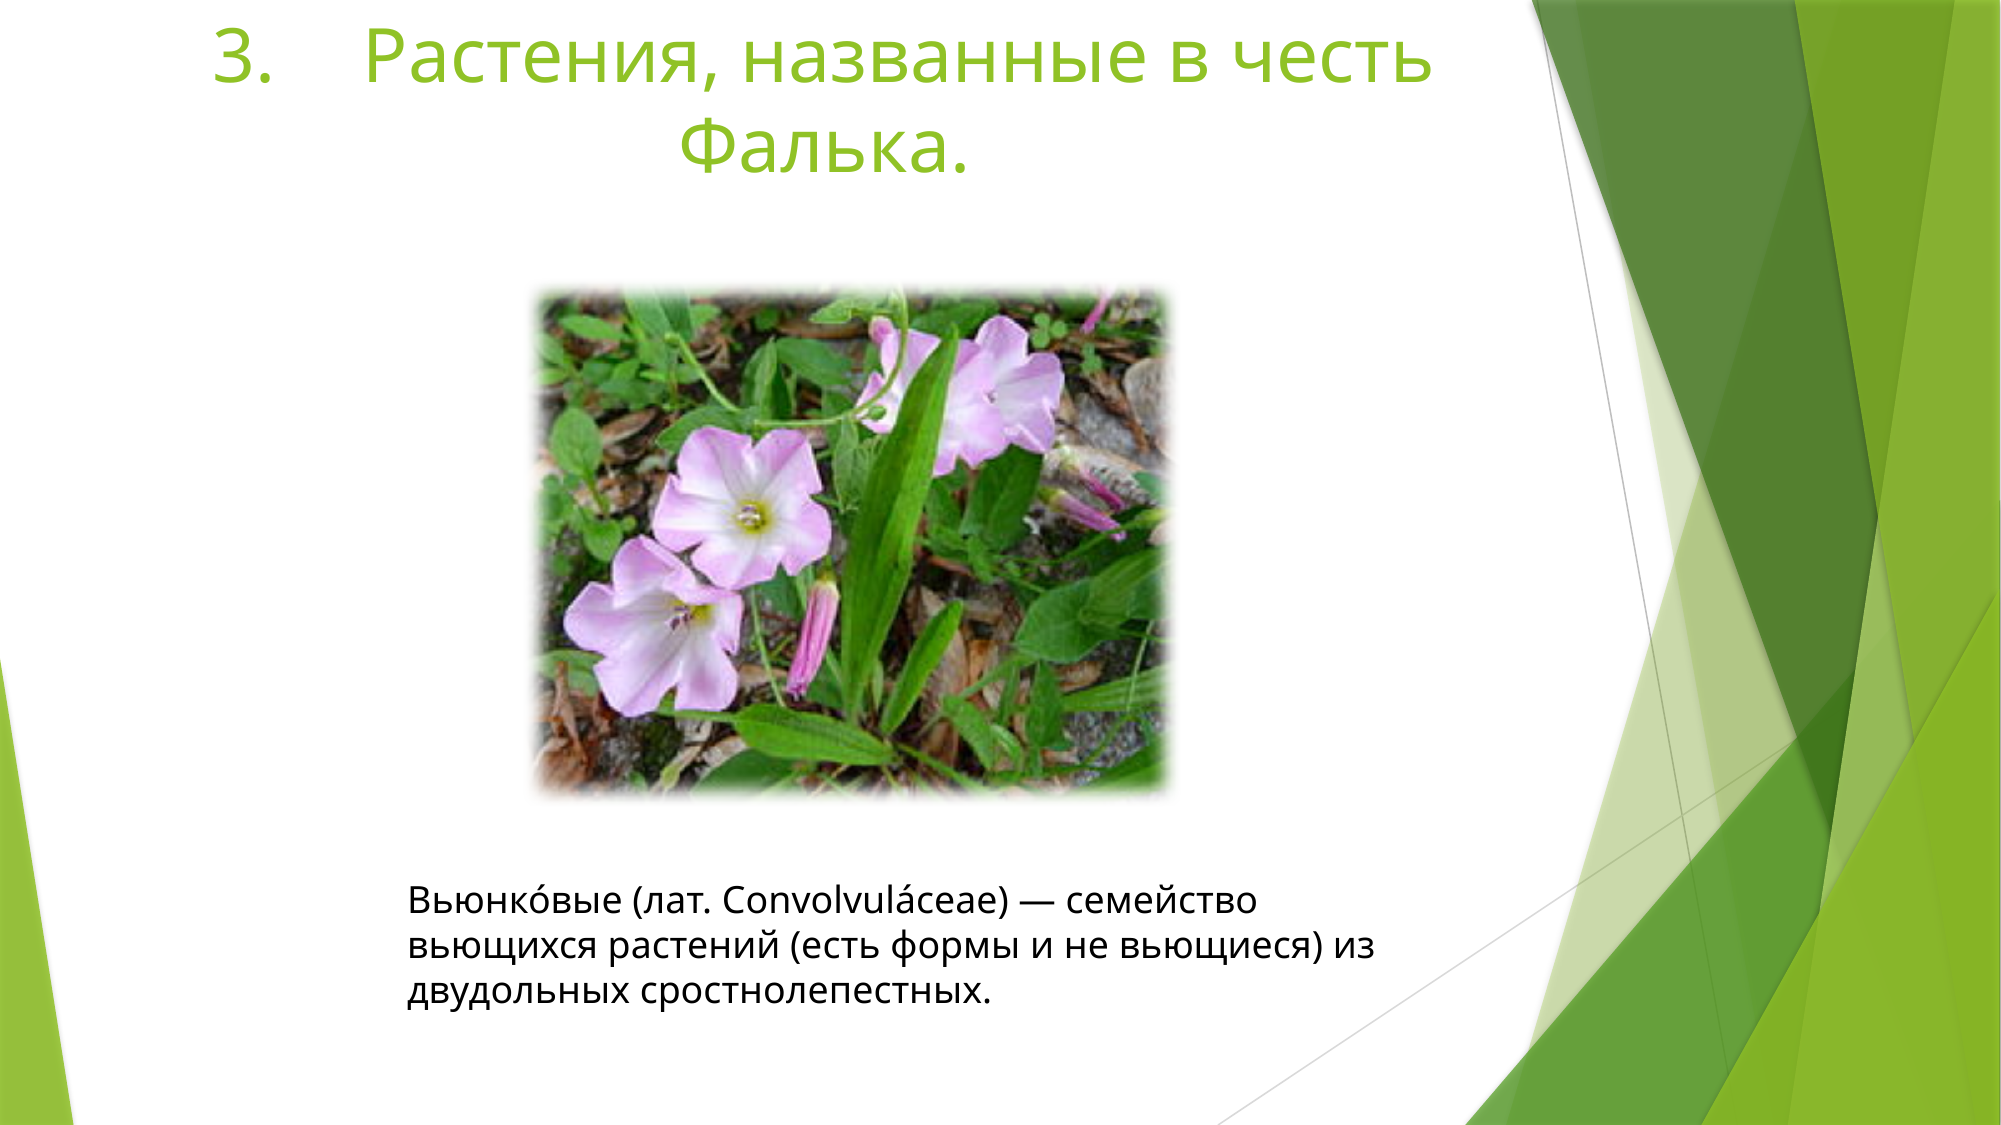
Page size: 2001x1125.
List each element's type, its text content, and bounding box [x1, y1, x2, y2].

picture [522, 277, 1182, 808]
text_box Вьюнко́вые (лат. Convolvuláceae) — семейство вьющихся растений (есть формы и не вьющиеся) из двудольных сростнолепестных. [392, 868, 1393, 1019]
title 3. Растения, названные в честь Фалька. [119, 0, 1530, 217]
